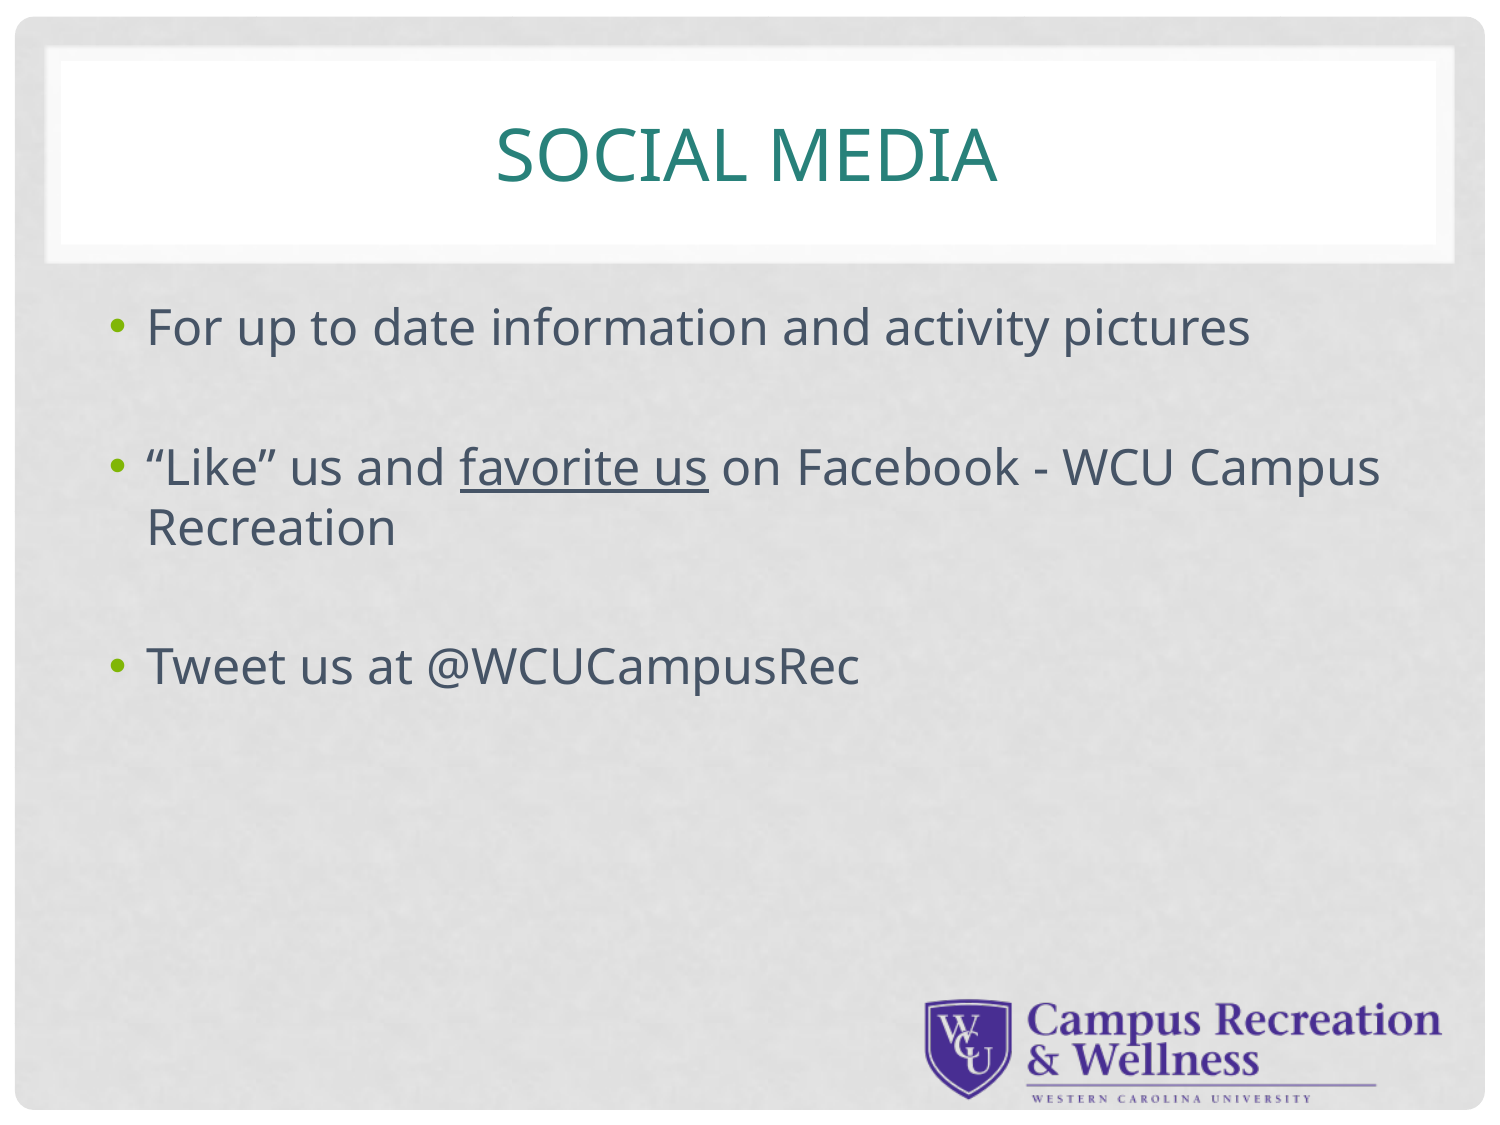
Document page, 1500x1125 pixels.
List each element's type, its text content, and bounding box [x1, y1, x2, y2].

picture [871, 941, 1500, 1125]
title Social Media [69, 66, 1425, 238]
list For up to date information and activity pictures “Like” us and favorite us on Facebook - WCU Campus Recreation Tweet us at @WCUCampusRec [75, 287, 1425, 1005]
